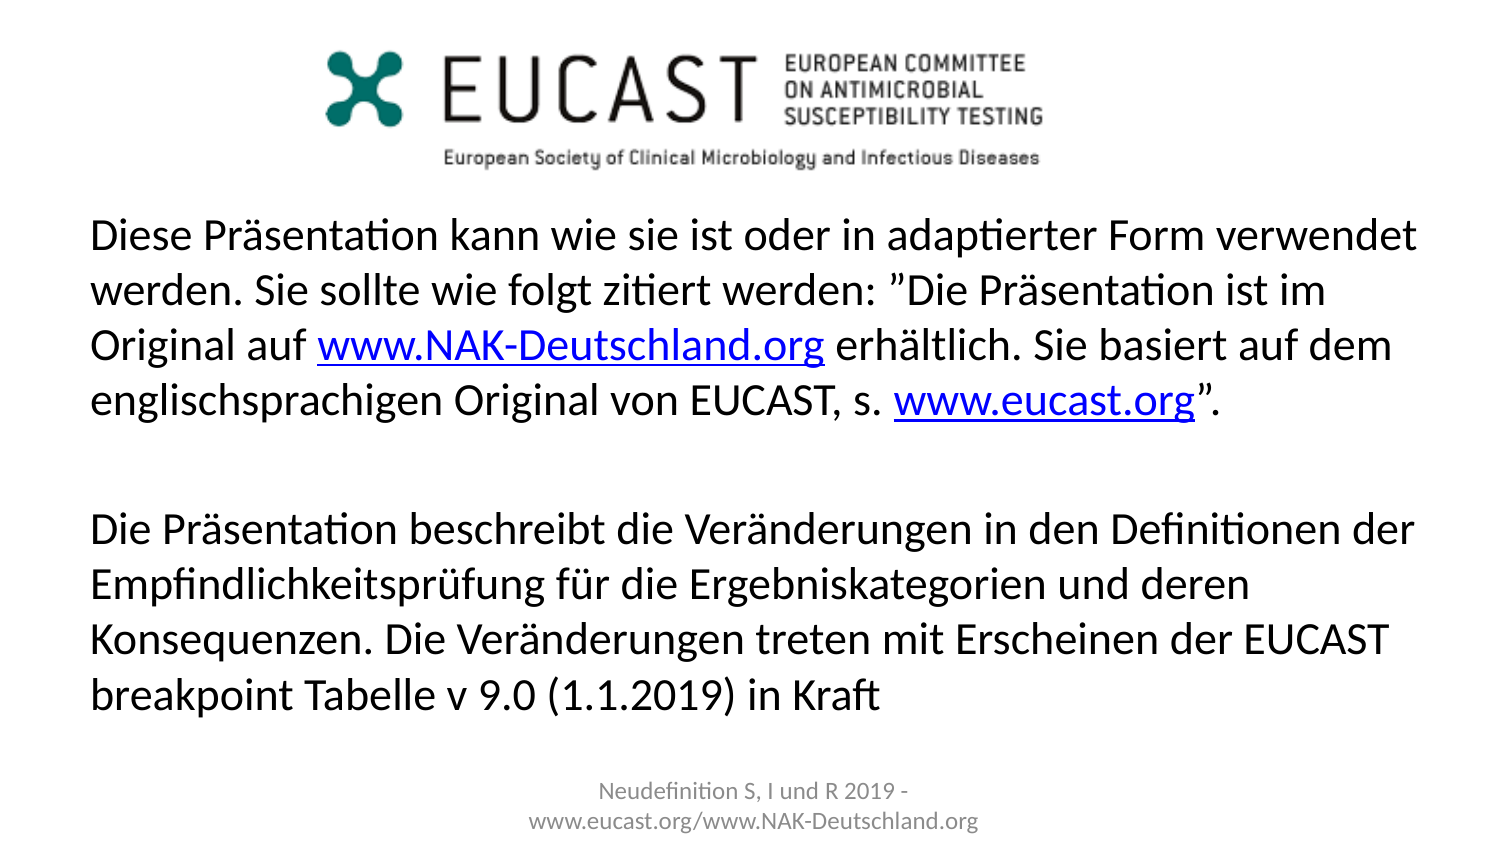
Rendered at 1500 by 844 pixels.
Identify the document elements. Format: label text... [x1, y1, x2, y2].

footer Neudefinition S, I und R 2019 - www.eucast.org/www.NAK-Deutschland.org [487, 782, 1021, 827]
list Diese Präsentation kann wie sie ist oder in adaptierter Form verwendet werden. Sie sollte wie folgt zitiert werden: ”Die Präsentation ist im Original auf www.NAK-Deutschland.org erhältlich. Sie basiert auf dem englischsprachigen Original von EUCAST, s. www.eucast.org”. Die Präsentation beschreibt die Veränderungen in den Definitionen der Empfindlichkeitsprüfung für die Ergebniskategorien und deren Konsequenzen. Die Veränderungen treten mit Erscheinen der EUCAST breakpoint Tabelle v 9.0 (1.1.2019) in Kraft [75, 196, 1443, 754]
picture [292, 26, 1070, 198]
